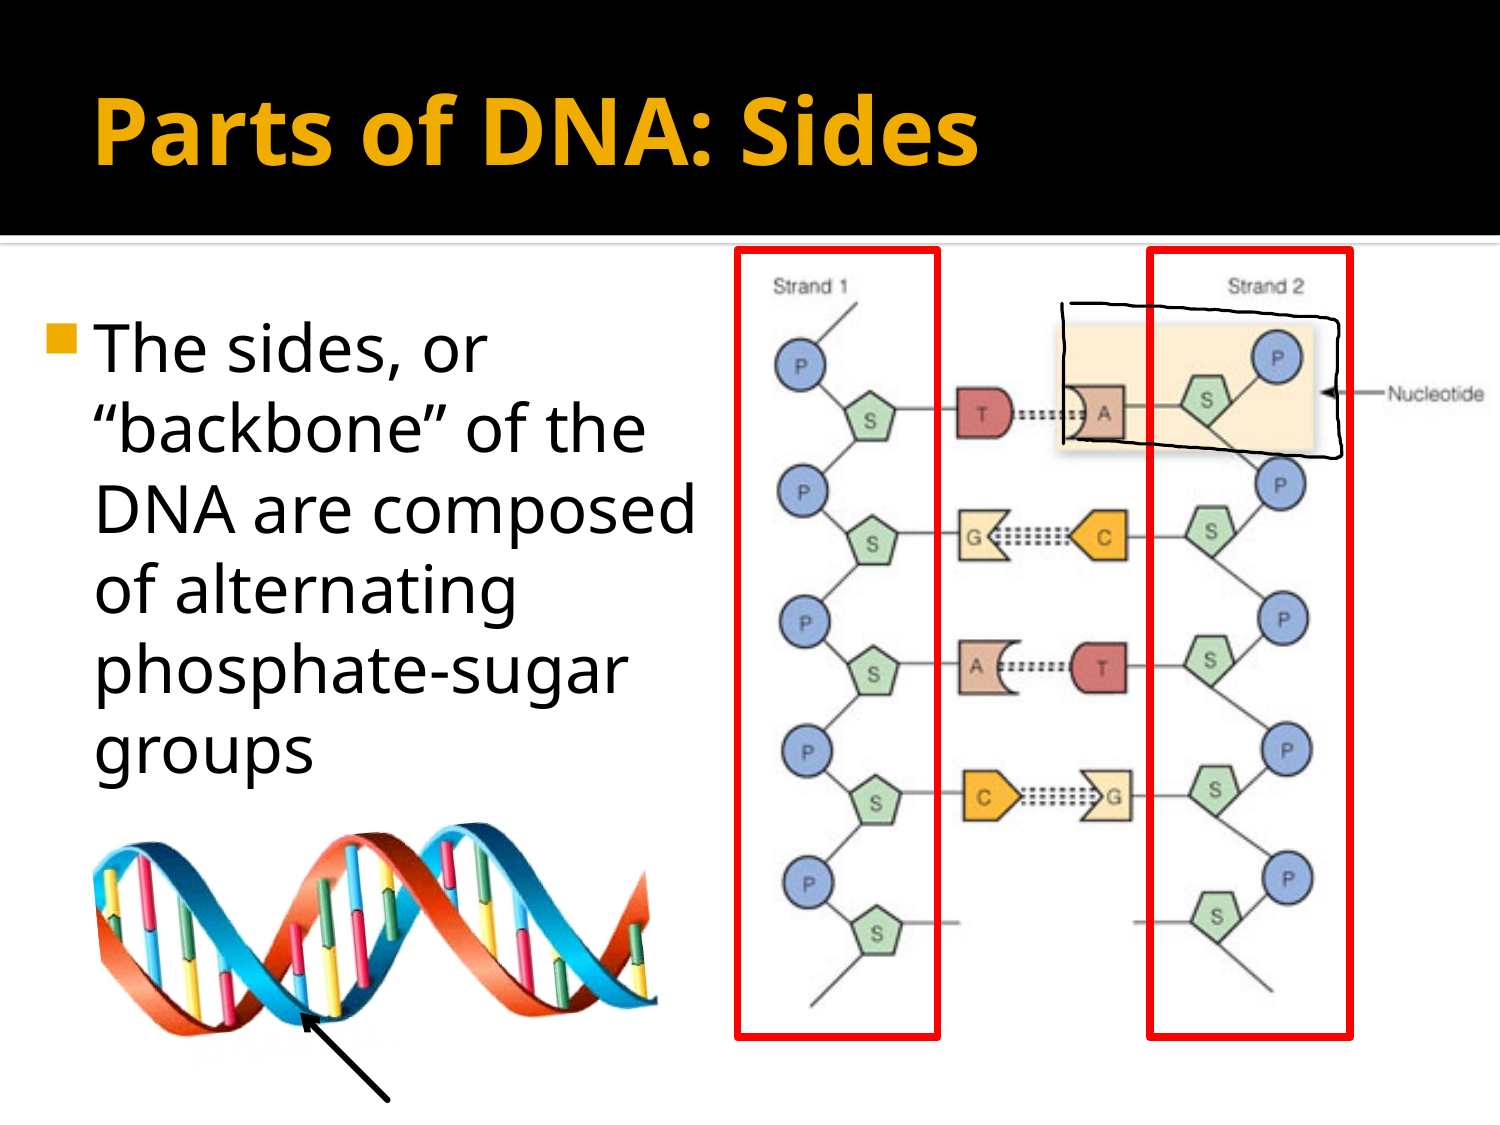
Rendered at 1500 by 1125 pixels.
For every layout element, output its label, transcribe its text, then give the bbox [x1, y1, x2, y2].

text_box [299, 1012, 388, 1100]
picture [737, 274, 1500, 1011]
text_box [1146, 1019, 1354, 1041]
picture [88, 649, 661, 1125]
text_box [734, 246, 941, 276]
title Parts of DNA: Sides [75, 25, 1425, 231]
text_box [1061, 303, 1342, 459]
list The sides, or “backbone” of the DNA are composed of alternating phosphate-sugar groups [12, 291, 738, 1050]
text_box [1146, 246, 1354, 273]
text_box [734, 1016, 941, 1041]
